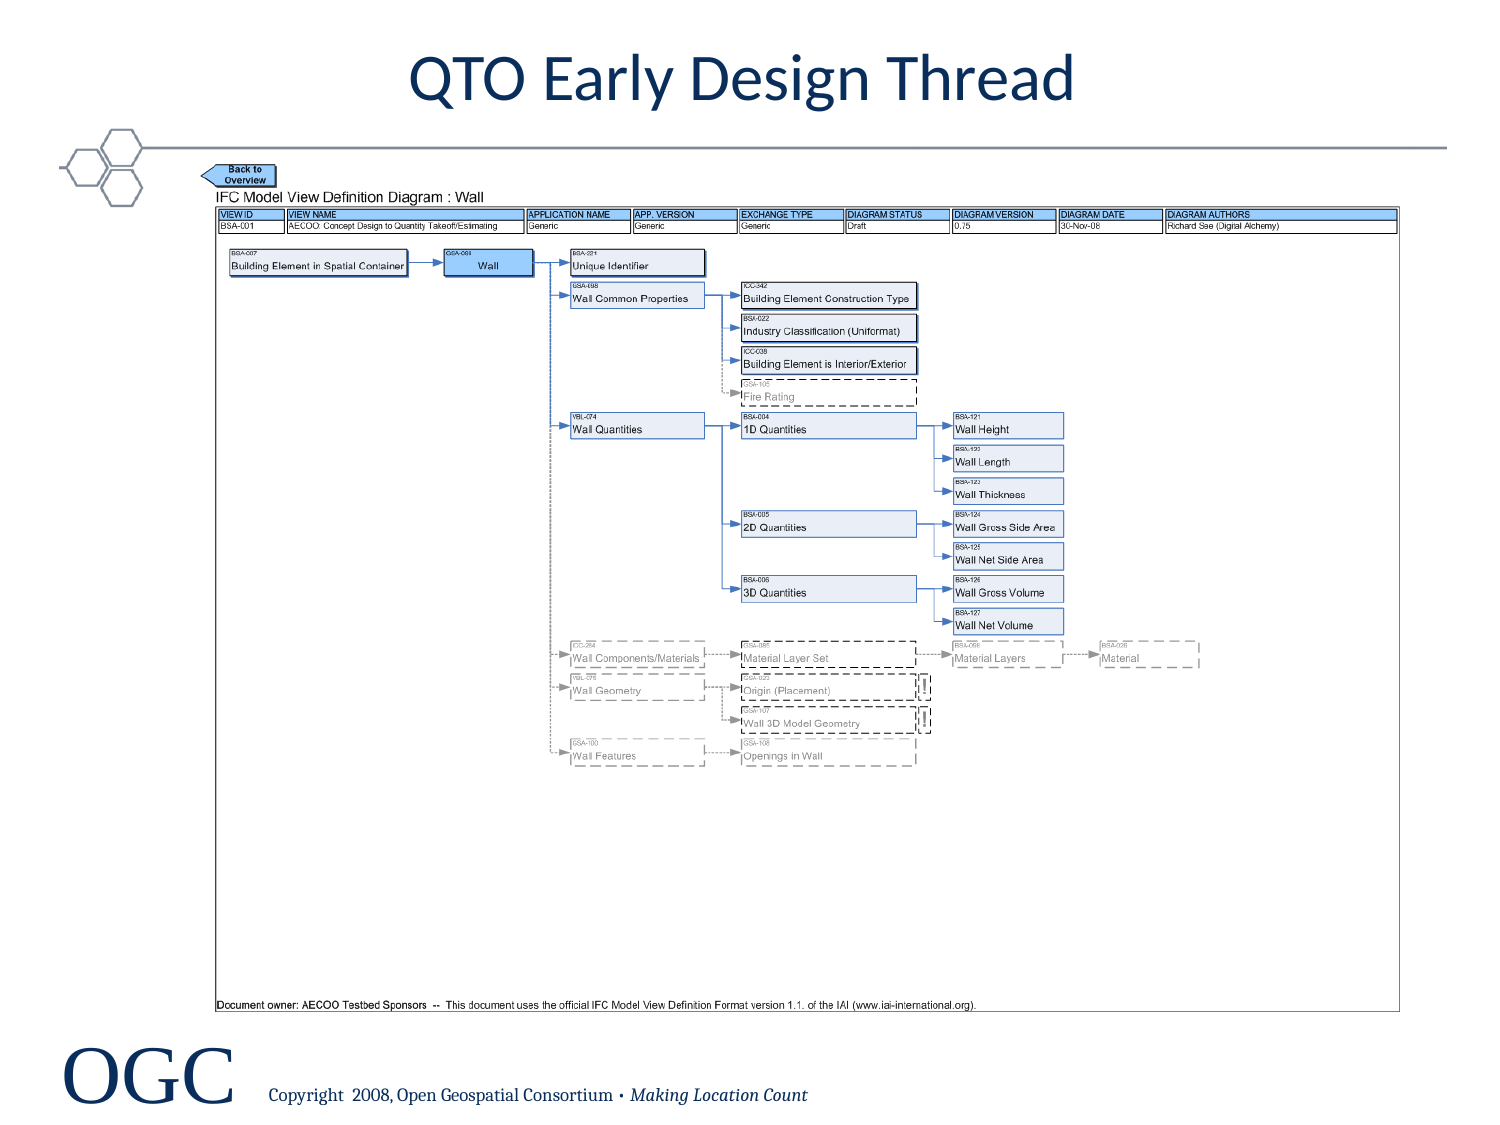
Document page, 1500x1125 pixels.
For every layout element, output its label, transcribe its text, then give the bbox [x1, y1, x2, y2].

title QTO Early Design Thread [37, 22, 1463, 136]
picture [59, 136, 1447, 1012]
